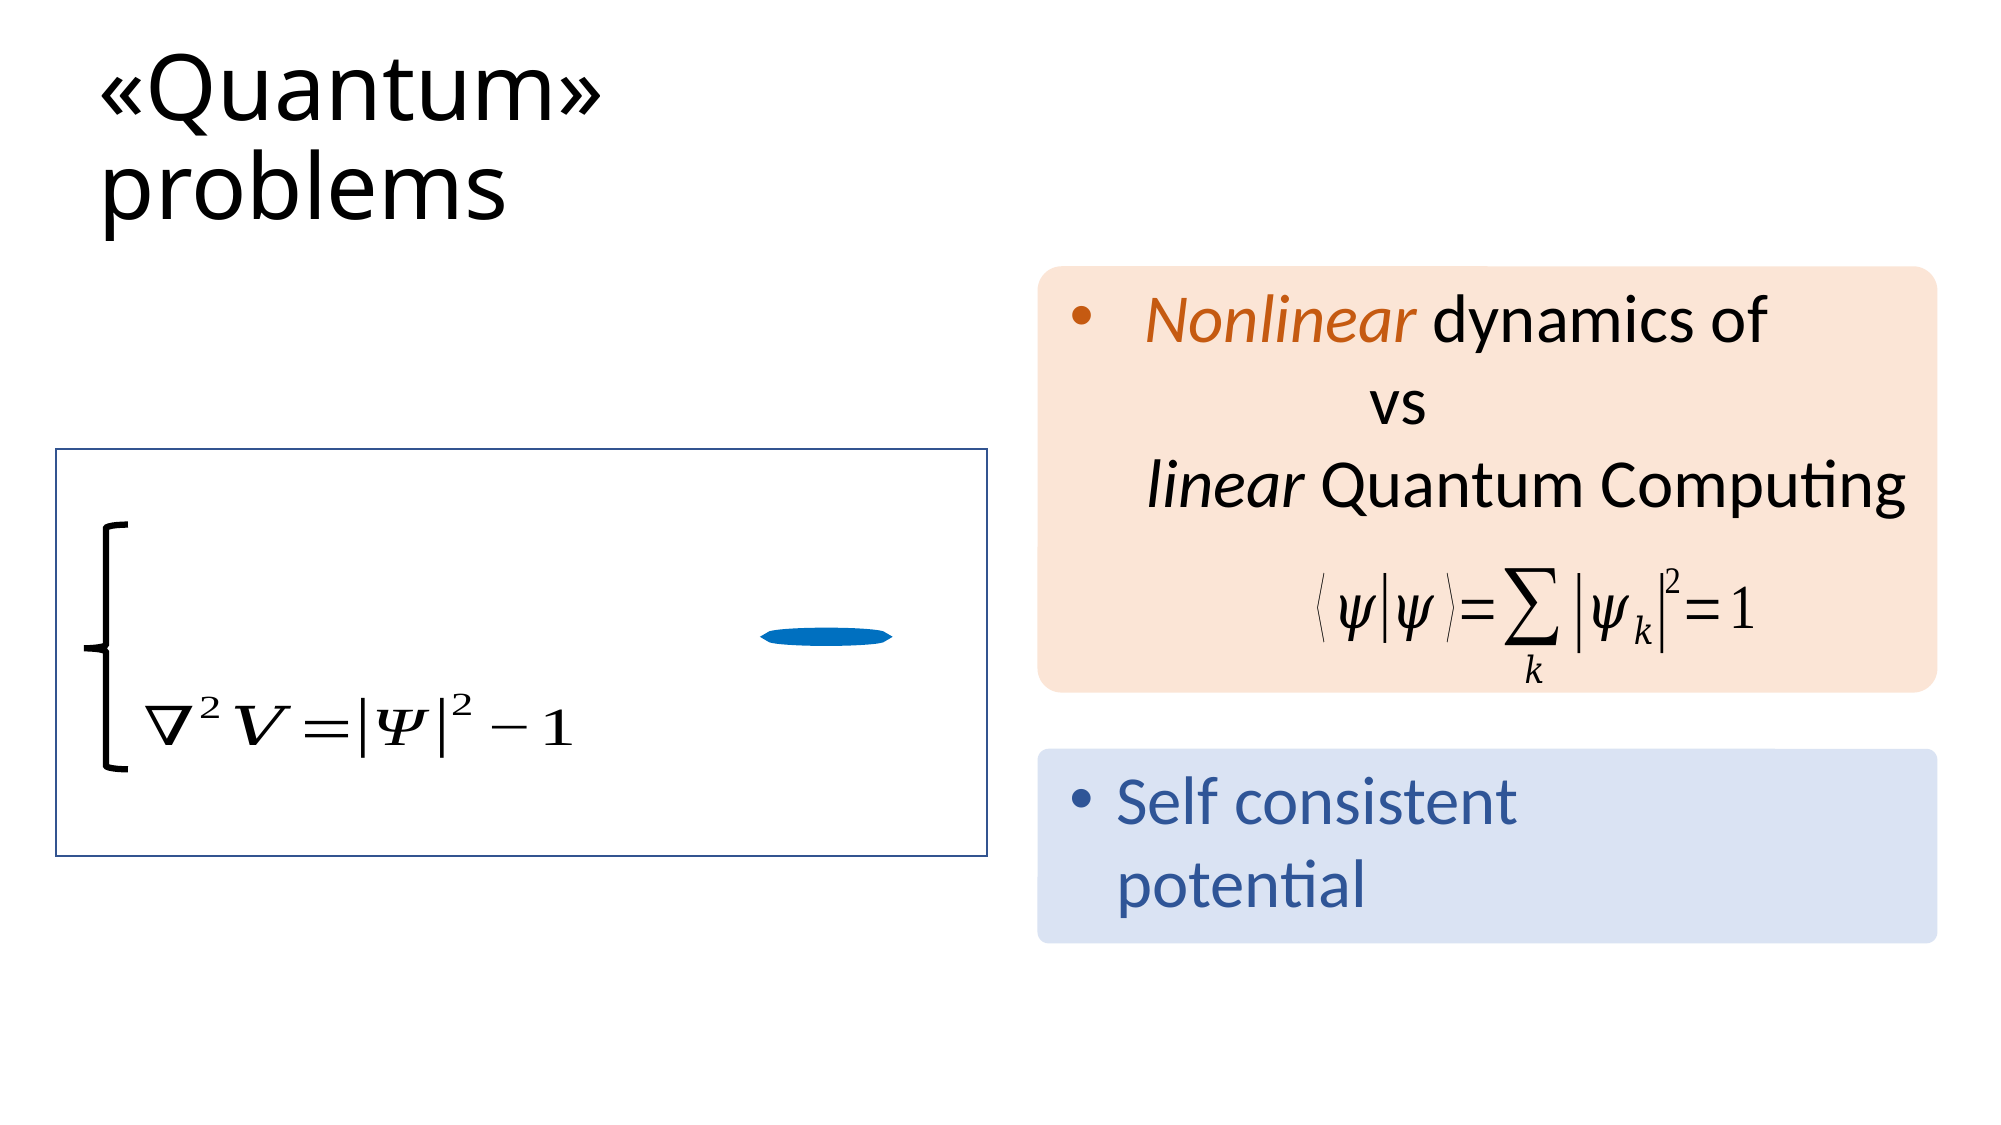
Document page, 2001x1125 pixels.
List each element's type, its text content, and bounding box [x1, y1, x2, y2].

text_box Self consistent potential [1054, 748, 1691, 929]
text_box [1036, 747, 1939, 945]
text_box [55, 448, 988, 857]
title «Quantum» problems [83, 31, 1038, 250]
text_box [1036, 265, 1939, 694]
